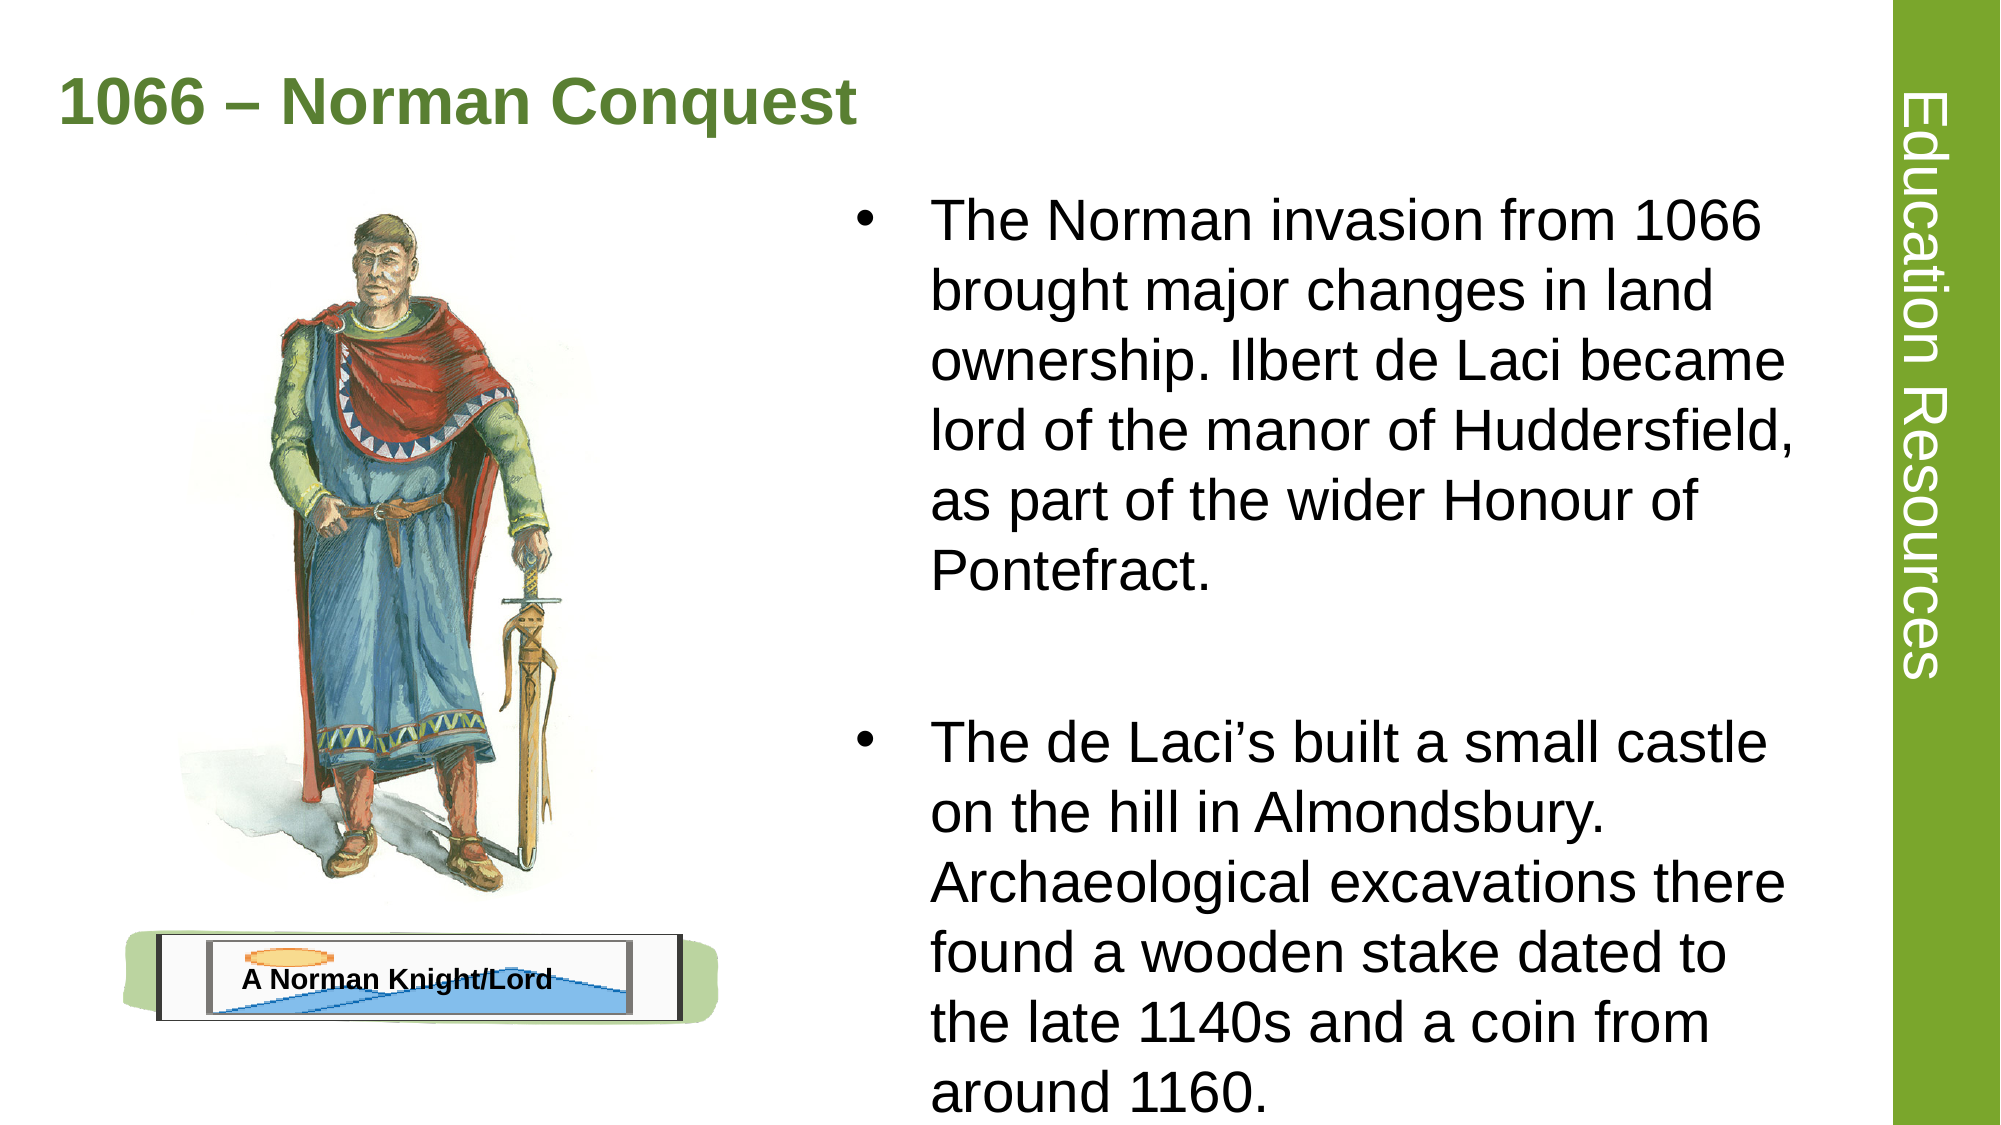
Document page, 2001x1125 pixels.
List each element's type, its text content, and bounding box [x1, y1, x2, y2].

title 1066 – Norman Conquest [58, 59, 1863, 177]
list The Norman invasion from 1066 brought major changes in land ownership. Ilbert de Laci became lord of the manor of Huddersfield, as part of the wider Honour of Pontefract. The de Laci’s built a small castle on the hill in Almondsbury. Archaeological excavations there found a wooden stake dated to the late 1140s and a coin from around 1160. [855, 174, 1824, 1125]
picture [121, 929, 719, 1026]
picture [175, 176, 631, 907]
